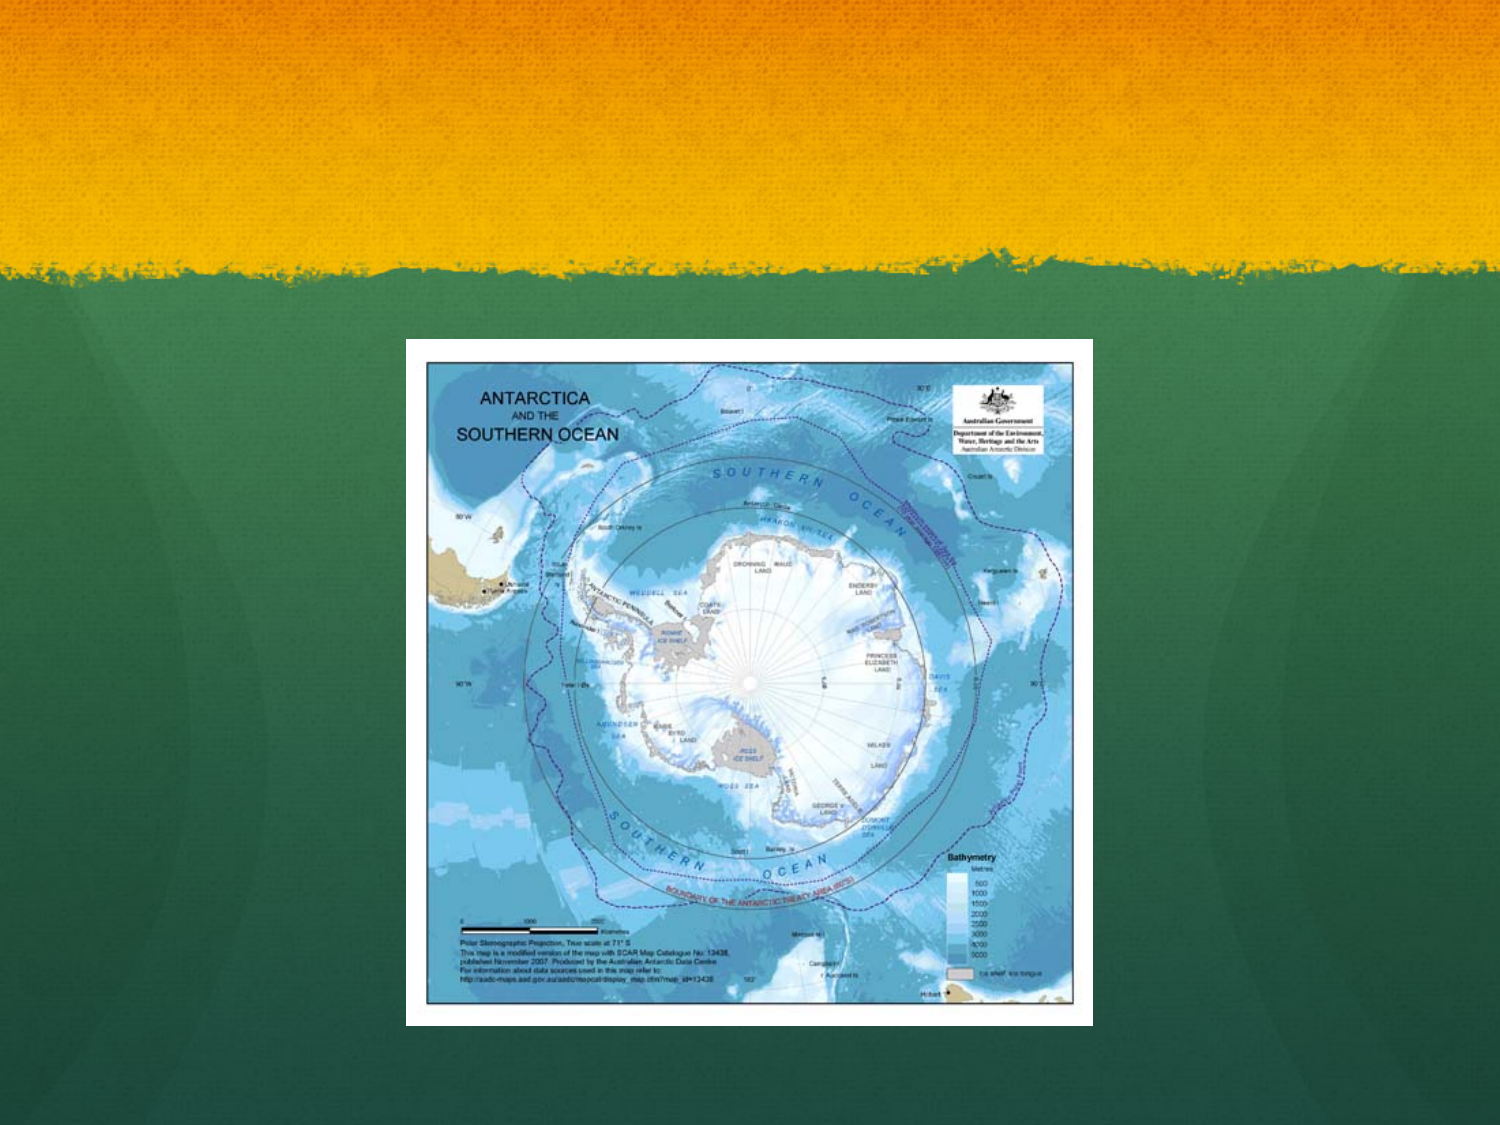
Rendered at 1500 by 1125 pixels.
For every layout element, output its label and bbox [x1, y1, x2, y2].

picture [0, 0, 1500, 1125]
list [124, 339, 1375, 1027]
